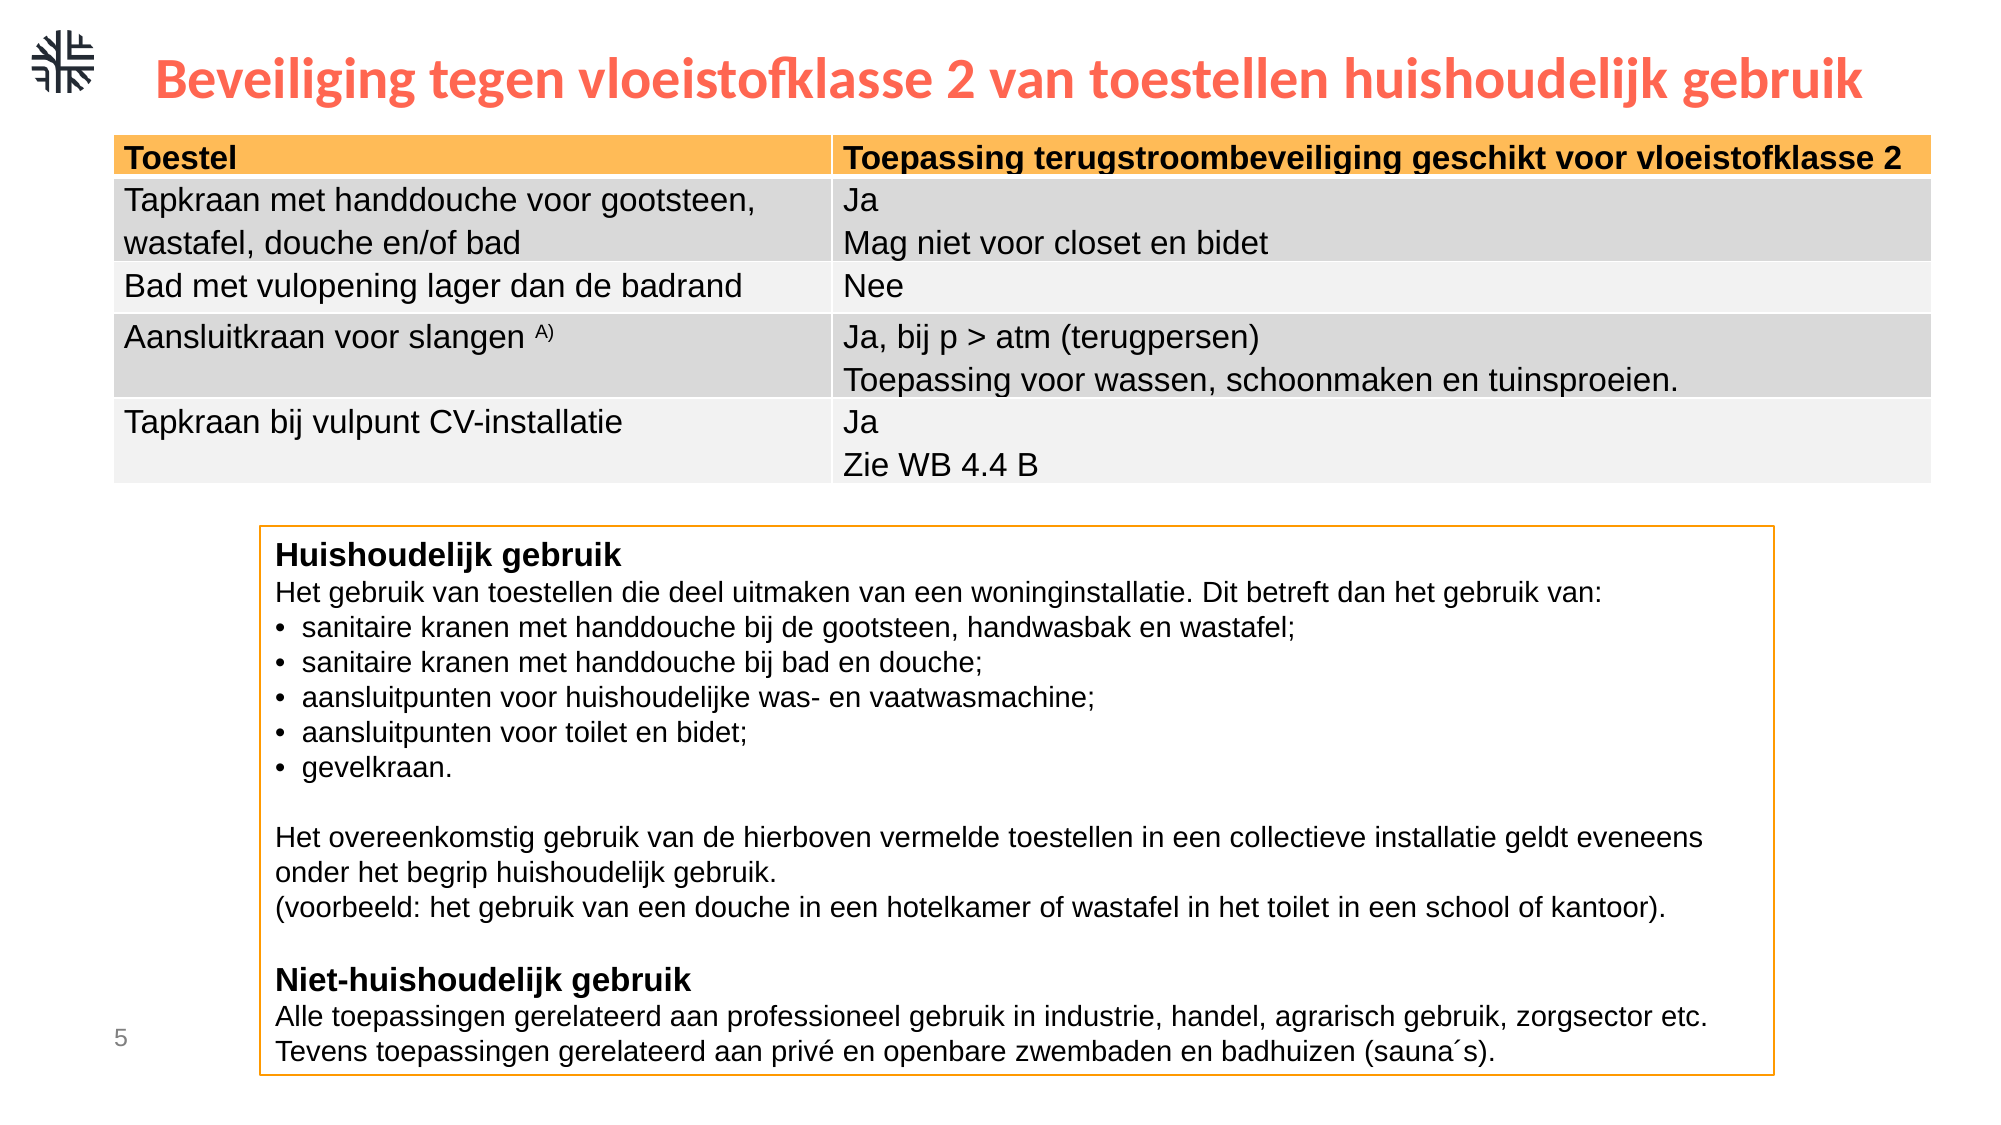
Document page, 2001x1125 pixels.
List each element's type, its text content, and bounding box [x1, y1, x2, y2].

table_cell Ja, bij p > atm (terugpersen) Toepassing voor wassen, schoonmaken en tuinsproeien. [833, 314, 1931, 397]
table_cell Ja Zie WB 4.4 B [833, 399, 1931, 437]
table_cell Ja Mag niet voor closet en bidet [833, 179, 1931, 261]
table_cell Nee [833, 262, 1931, 312]
table_cell Tapkraan met handdouche voor gootsteen, wastafel, douche en/of bad [114, 179, 831, 261]
table_cell Aansluitkraan voor slangen A) [114, 314, 831, 397]
table_header Toestel [114, 135, 831, 174]
table_cell Tapkraan bij vulpunt CV-installatie [114, 399, 831, 483]
slide_number 5 [114, 1007, 222, 1067]
title Beveiliging tegen vloeistofklasse 2 van toestellen huishoudelijk gebruik [65, 39, 1954, 121]
table_cell Bad met vulopening lager dan de badrand [114, 262, 831, 312]
text_box Huishoudelijk gebruik Het gebruik van toestellen die deel uitmaken van een woninginstallatie. Dit betreft dan het gebruik van: • sanitaire kranen met handdouche bij de gootsteen, handwasbak en wastafel; • sanitaire kranen met handdouche bij bad en douche; • aansluitpunten voor huishoudelijke was- en vaatwasmachine; • aansluitpunten voor toilet en bidet; • gevelkraan. Het overeenkomstig gebruik van de hierboven vermelde toestellen in een collectieve installatie geldt eveneens onder het begrip huishoudelijk gebruik. (voorbeeld: het gebruik van een douche in een hotelkamer of wastafel in het toilet in een school of kantoor). Niet-huishoudelijk gebruik Alle toepassingen gerelateerd aan professioneel gebruik in industrie, handel, agrarisch gebruik, zorgsector etc. Tevens toepassingen gerelateerd aan privé en openbare zwembaden en badhuizen (sauna´s). [260, 525, 1775, 1075]
text_box [516, 437, 2000, 513]
table_header Toepassing terugstroombeveiliging geschikt voor vloeistofklasse 2 [833, 135, 1931, 174]
